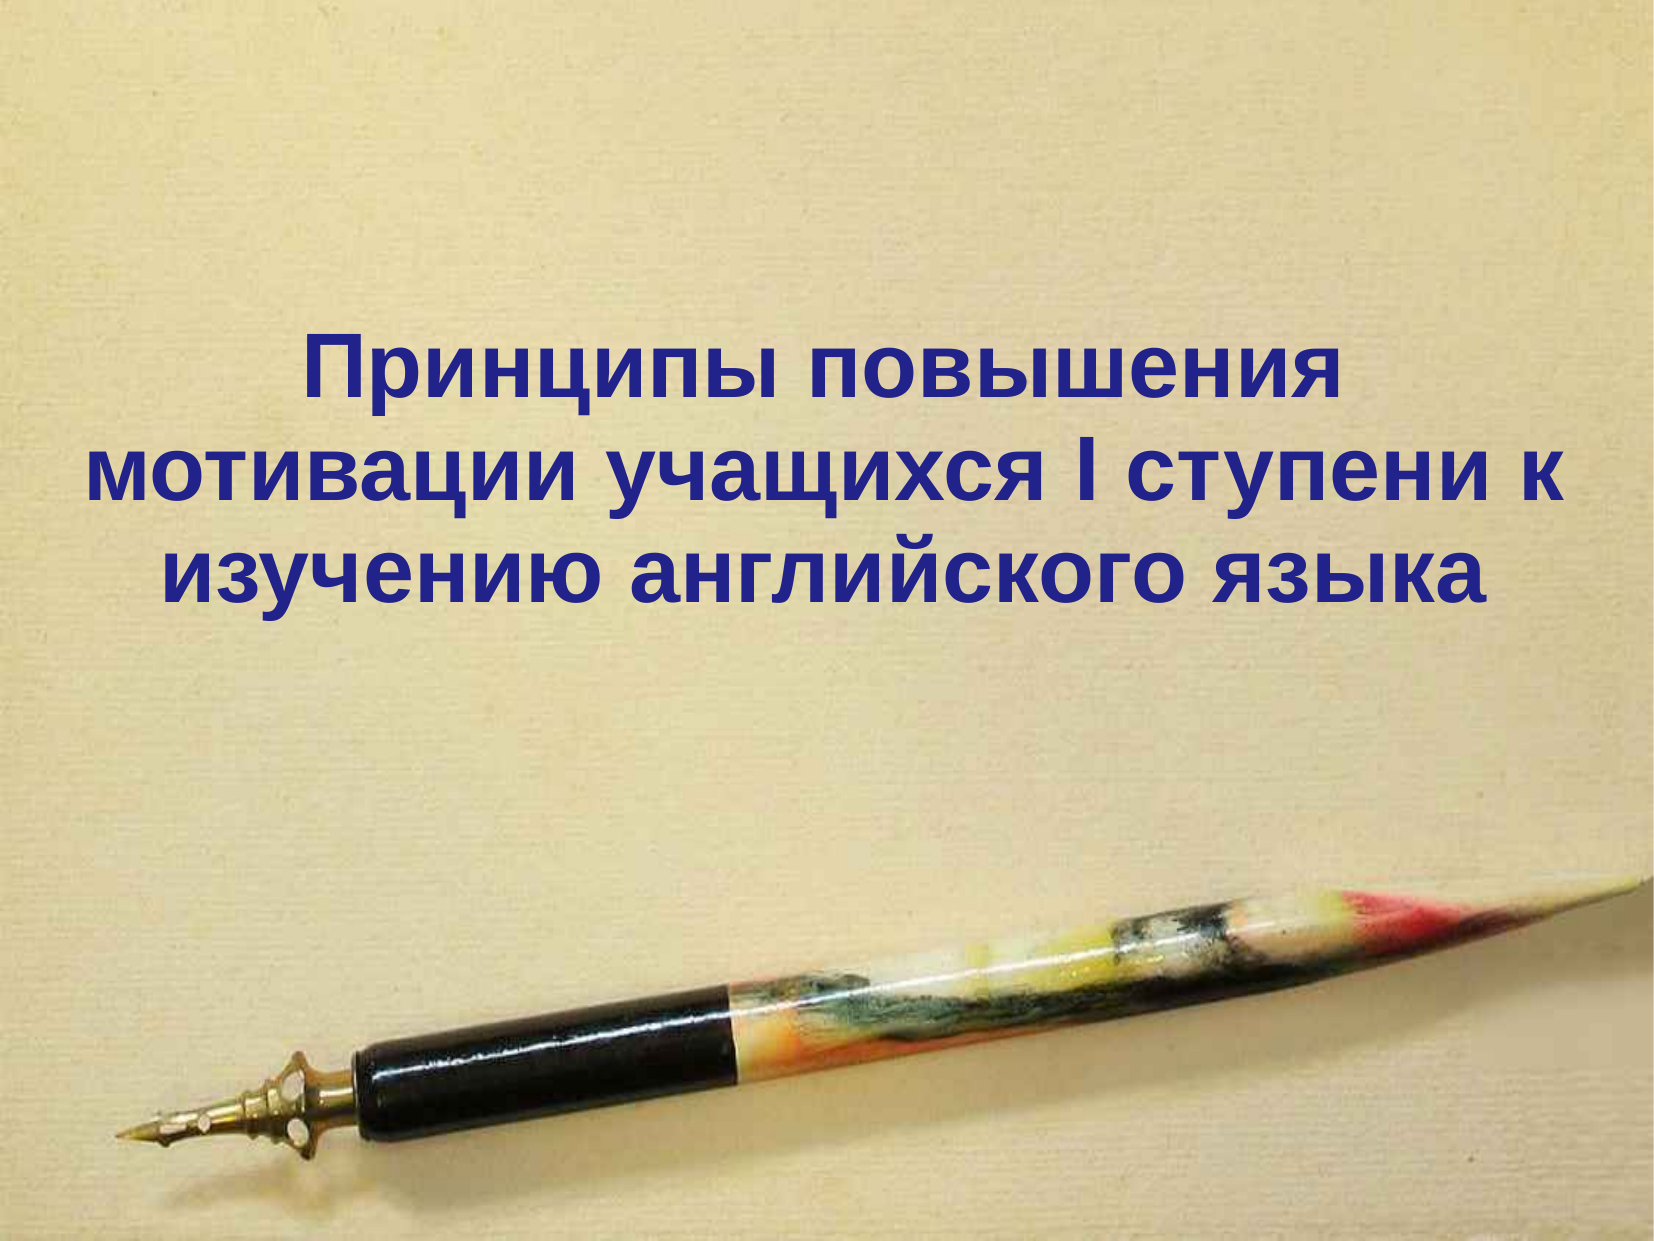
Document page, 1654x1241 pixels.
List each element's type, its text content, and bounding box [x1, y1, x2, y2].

title Принципы повышения мотивации учащихся I ступени к изучению английского языка [82, 49, 1566, 890]
picture [0, 0, 1654, 1241]
